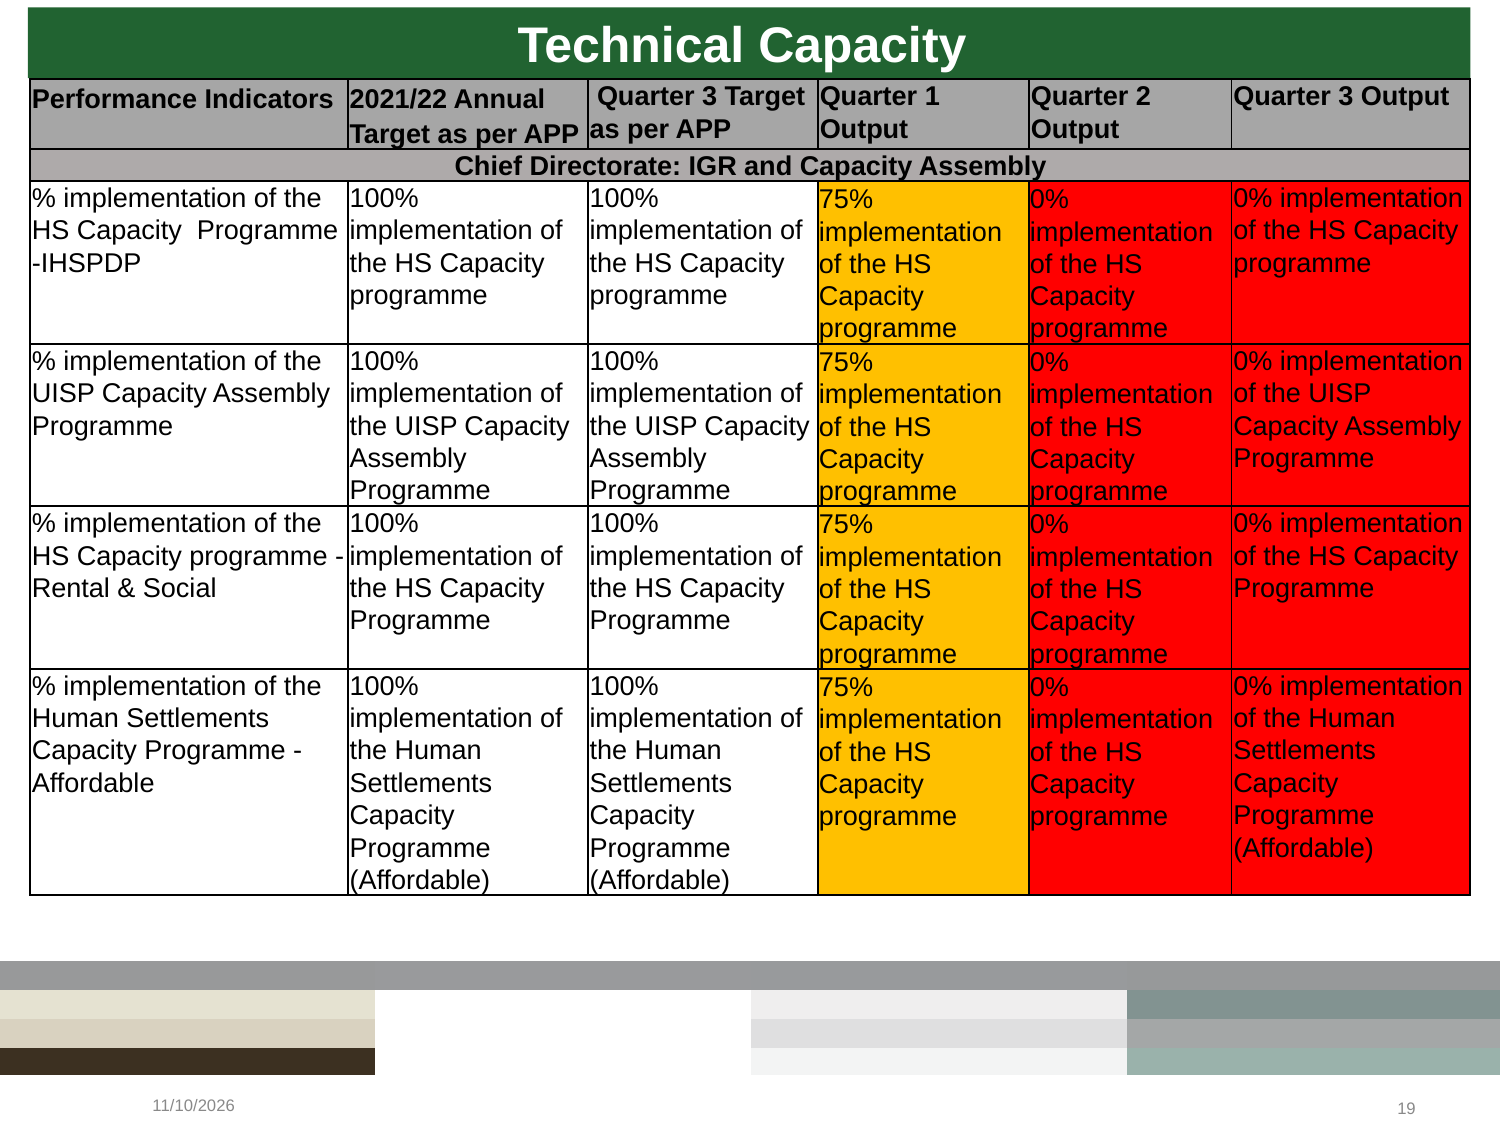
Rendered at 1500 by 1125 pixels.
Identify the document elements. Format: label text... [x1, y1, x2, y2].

slide_number 19 [1112, 1077, 1431, 1125]
table_cell 0% implementation of the HS Capacity programme [1030, 182, 1231, 343]
table_cell % implementation of the HS Capacity Programme -IHSPDP [31, 182, 347, 343]
table_cell 100% implementation of the HS Capacity Programme [589, 507, 817, 668]
table_header 2021/22 Annual Target as per APP [349, 80, 587, 148]
table_cell 0% implementation of the HS Capacity Programme [1232, 507, 1469, 668]
table_cell 0% implementation of the Human Settlements Capacity Programme (Affordable) [1232, 670, 1469, 894]
table_cell 0% implementation of the HS Capacity programme [1232, 182, 1469, 343]
table_header Quarter 3 Output [1232, 80, 1469, 148]
table_cell 75% implementation of the HS Capacity programme [819, 670, 1028, 894]
table_cell 100% implementation of the HS Capacity programme [349, 182, 587, 343]
table_cell 100% implementation of the HS Capacity programme [589, 182, 817, 343]
text_box Technical Capacity [27, 7, 1471, 79]
table_cell 100% implementation of the UISP Capacity Assembly Programme [589, 345, 817, 505]
table_cell 100% implementation of the UISP Capacity Assembly Programme [349, 345, 587, 505]
table_cell 100% implementation of the Human Settlements Capacity Programme (Affordable) [349, 670, 587, 894]
table_cell 100% implementation of the Human Settlements Capacity Programme (Affordable) [589, 670, 817, 894]
table_header Quarter 2 Output [1030, 80, 1231, 148]
table_cell 100% implementation of the HS Capacity Programme [349, 507, 587, 668]
table_cell 0% implementation of the HS Capacity programme [1030, 345, 1231, 505]
table_cell % implementation of the Human Settlements Capacity Programme - Affordable [31, 670, 347, 894]
table_cell Chief Directorate: IGR and Capacity Assembly [31, 150, 1469, 180]
table_cell 75% implementation of the HS Capacity programme [819, 345, 1028, 505]
table_header Quarter 3 Target as per APP [589, 80, 817, 148]
table_cell 0% implementation of the HS Capacity programme [1030, 670, 1231, 894]
table_header Performance Indicators [31, 80, 347, 148]
table_cell 75% implementation of the HS Capacity programme [819, 507, 1028, 668]
table_cell % implementation of the HS Capacity programme -Rental & Social [31, 507, 347, 668]
table_cell 0% implementation of the UISP Capacity Assembly Programme [1232, 345, 1469, 505]
picture [0, 961, 1500, 1075]
table_cell 75% implementation of the HS Capacity programme [819, 182, 1028, 343]
table_cell % implementation of the UISP Capacity Assembly Programme [31, 345, 347, 505]
table_cell 0% implementation of the HS Capacity programme [1030, 507, 1231, 668]
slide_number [137, 1074, 488, 1125]
table_header Quarter 1 Output [819, 80, 1028, 148]
